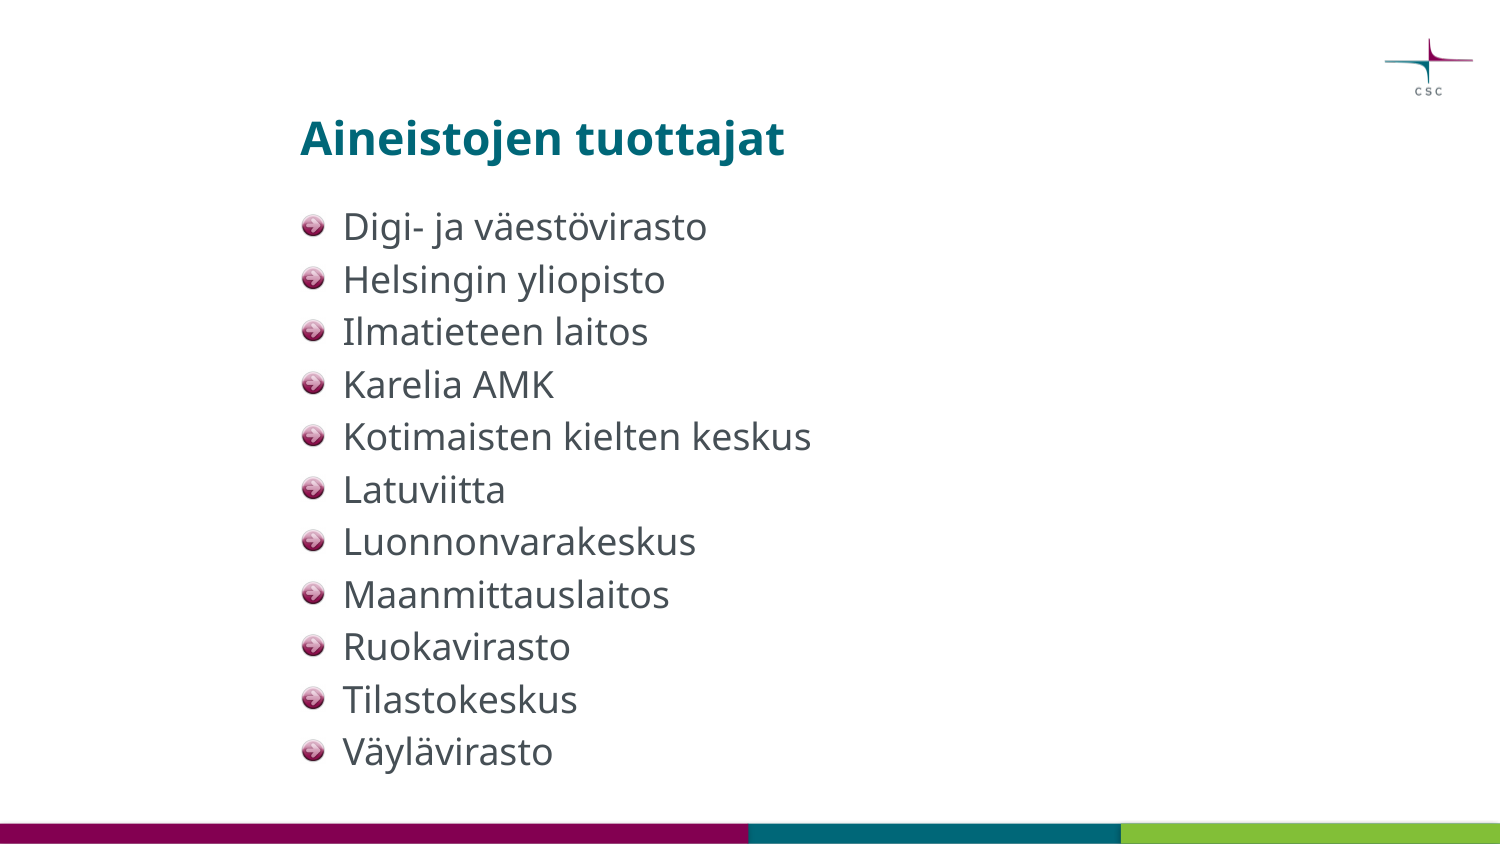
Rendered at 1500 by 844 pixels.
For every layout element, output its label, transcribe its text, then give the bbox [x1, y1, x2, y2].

picture [300, 737, 326, 764]
picture [300, 264, 326, 292]
picture [300, 317, 326, 344]
list Digi- ja väestövirasto Helsingin yliopisto Ilmatieteen laitos Karelia AMK Kotimaisten kielten keskus Latuviitta Luonnonvarakeskus Maanmittauslaitos Ruokavirasto Tilastokeskus Väylävirasto [289, 197, 1255, 742]
picture [300, 579, 326, 607]
title Aineistojen tuottajat [289, 75, 1302, 198]
picture [300, 422, 326, 449]
picture [300, 632, 326, 659]
picture [1361, 18, 1500, 113]
picture [300, 527, 326, 554]
picture [300, 369, 326, 397]
picture [300, 212, 326, 239]
picture [300, 684, 326, 712]
picture [300, 474, 326, 502]
